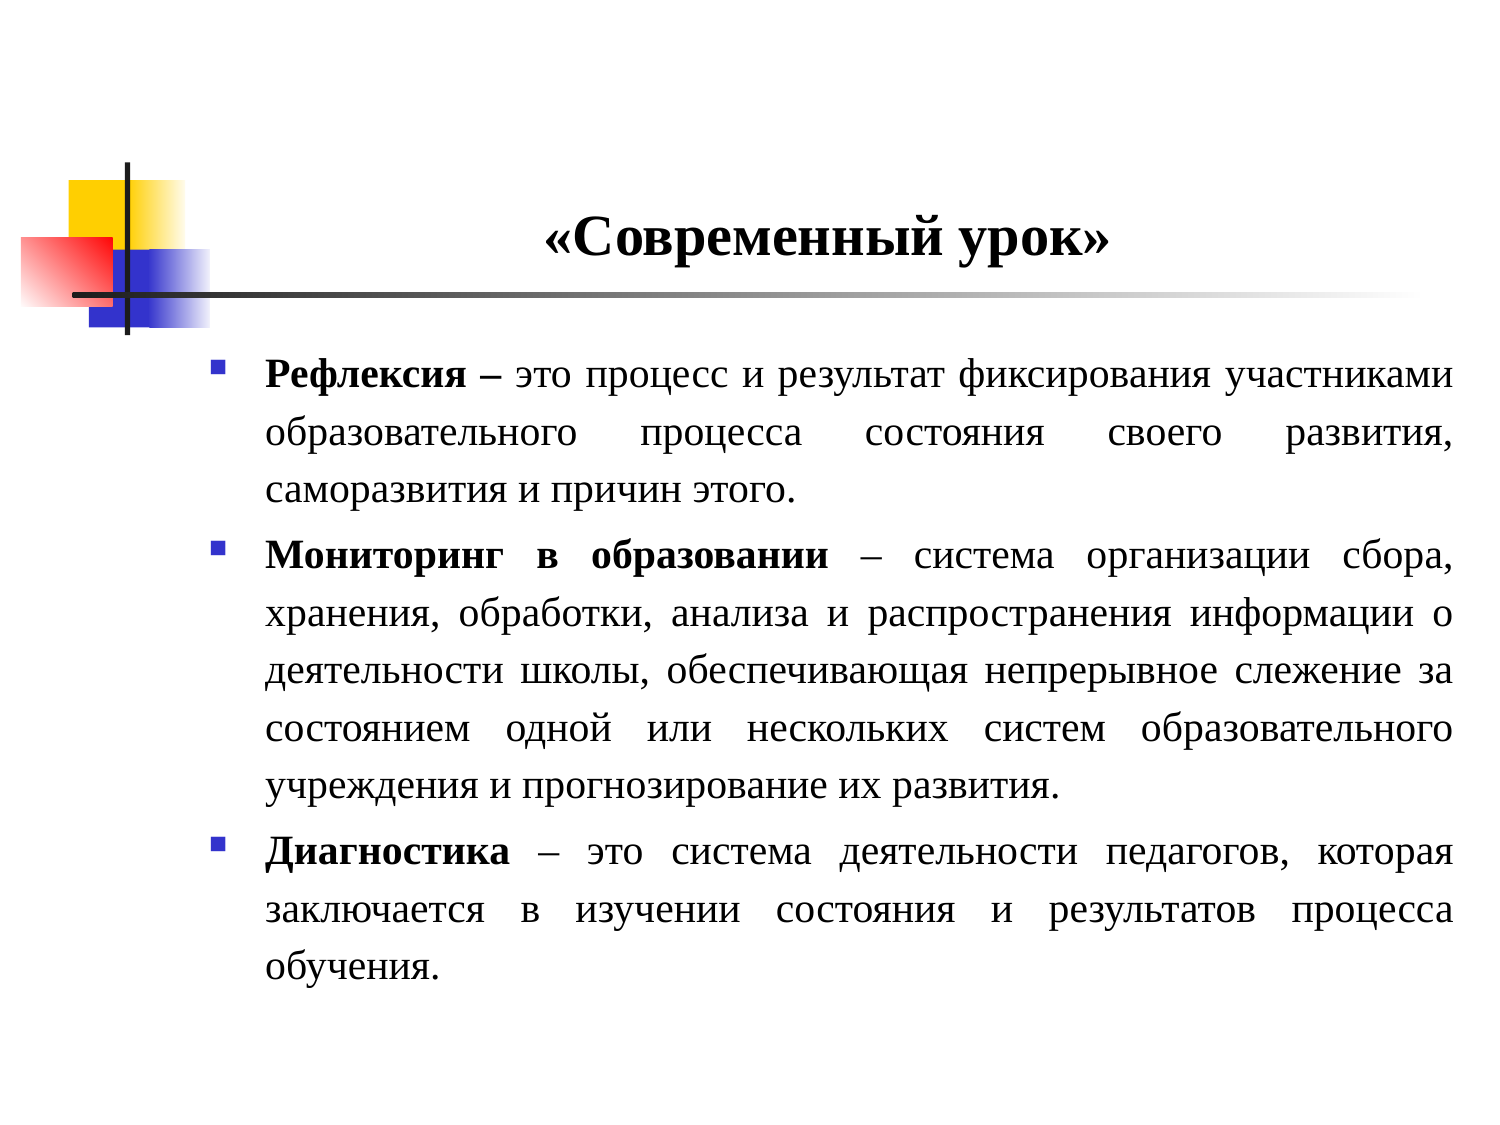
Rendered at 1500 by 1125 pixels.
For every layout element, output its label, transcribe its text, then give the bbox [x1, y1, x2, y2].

title «Современный урок» [188, 34, 1468, 276]
list Рефлексия – это процесс и результат фиксирования участниками образовательного процесса состояния своего развития, саморазвития и причин этого. Мониторинг в образовании – система организации сбора, хранения, обработки, анализа и распространения информации о деятельности школы, обеспечивающая непрерывное слежение за состоянием одной или нескольких систем образовательного учреждения и прогнозирование их развития. Диагностика – это система деятельности педагогов, которая заключается в изучении состояния и результатов процесса обучения. [193, 330, 1470, 1007]
